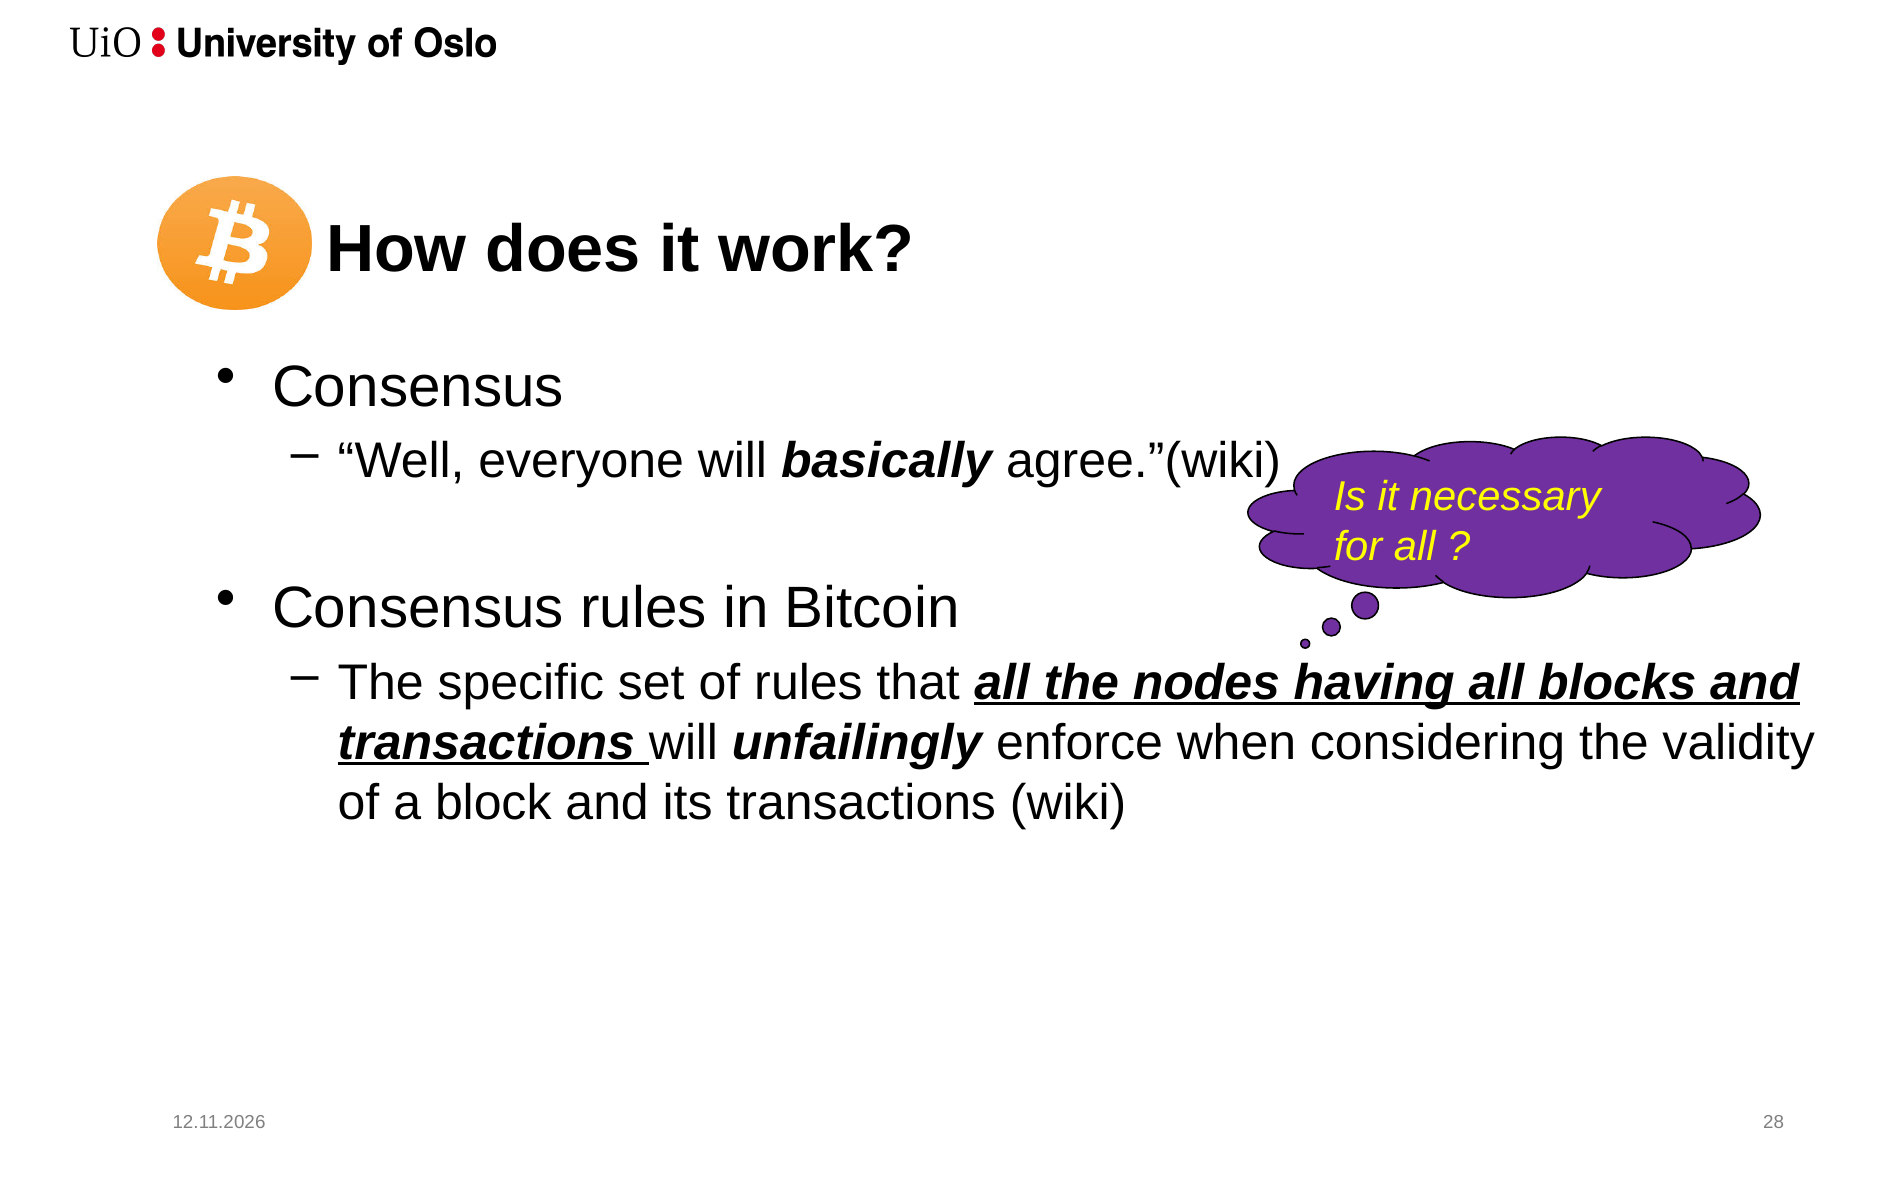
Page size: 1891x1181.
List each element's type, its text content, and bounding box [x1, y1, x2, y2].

title How does it work? [311, 146, 1795, 340]
list Consensus “Well, everyone will basically agree.”(wiki) Consensus rules in Bitcoin The specific set of rules that all the nodes having all blocks and transactions will unfailingly enforce when considering the validity of a block and its transactions (wiki) [200, 340, 1839, 1051]
text_box Is it necessary for all ? [1247, 437, 1761, 598]
picture [70, 27, 496, 65]
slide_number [157, 1101, 552, 1181]
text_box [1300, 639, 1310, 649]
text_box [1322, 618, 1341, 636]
picture [157, 176, 312, 311]
text_box Is it necessary for all ? [1351, 592, 1379, 619]
slide_number 29 [1657, 1101, 1800, 1181]
